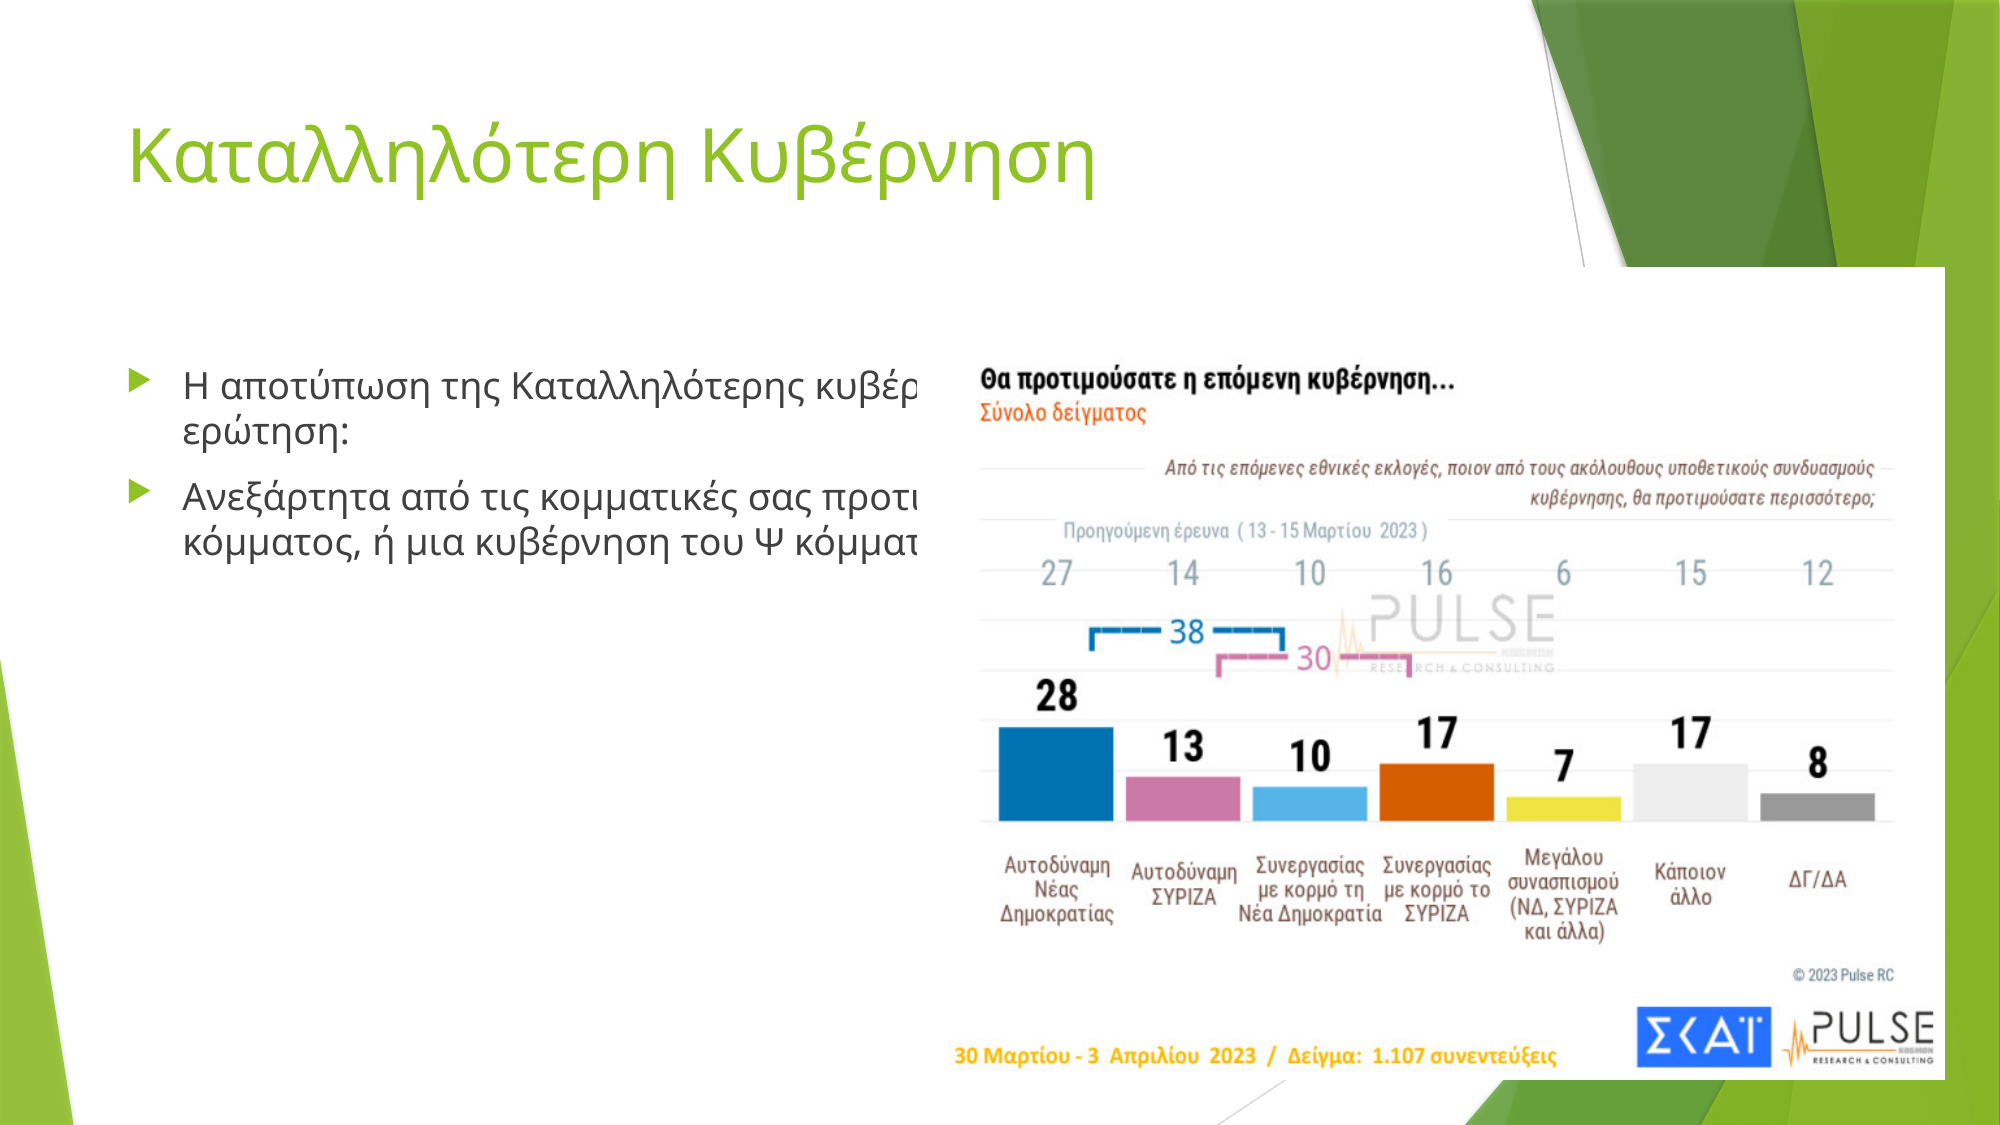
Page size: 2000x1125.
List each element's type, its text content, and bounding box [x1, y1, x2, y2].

list Η αποτύπωση της Καταλληλότερης κυβέρνησης γίνεται με την εξής ερώτηση: Ανεξάρτητα από τις κομματικές σας προτιμήσεις, μια κυβέρνηση του χ κόμματος, ή μια κυβέρνηση του Ψ κόμματος είναι καλύτερη για τη χώρα; [111, 354, 911, 992]
picture [916, 266, 1946, 1081]
title Καταλληλότερη Κυβέρνηση [111, 99, 1521, 317]
